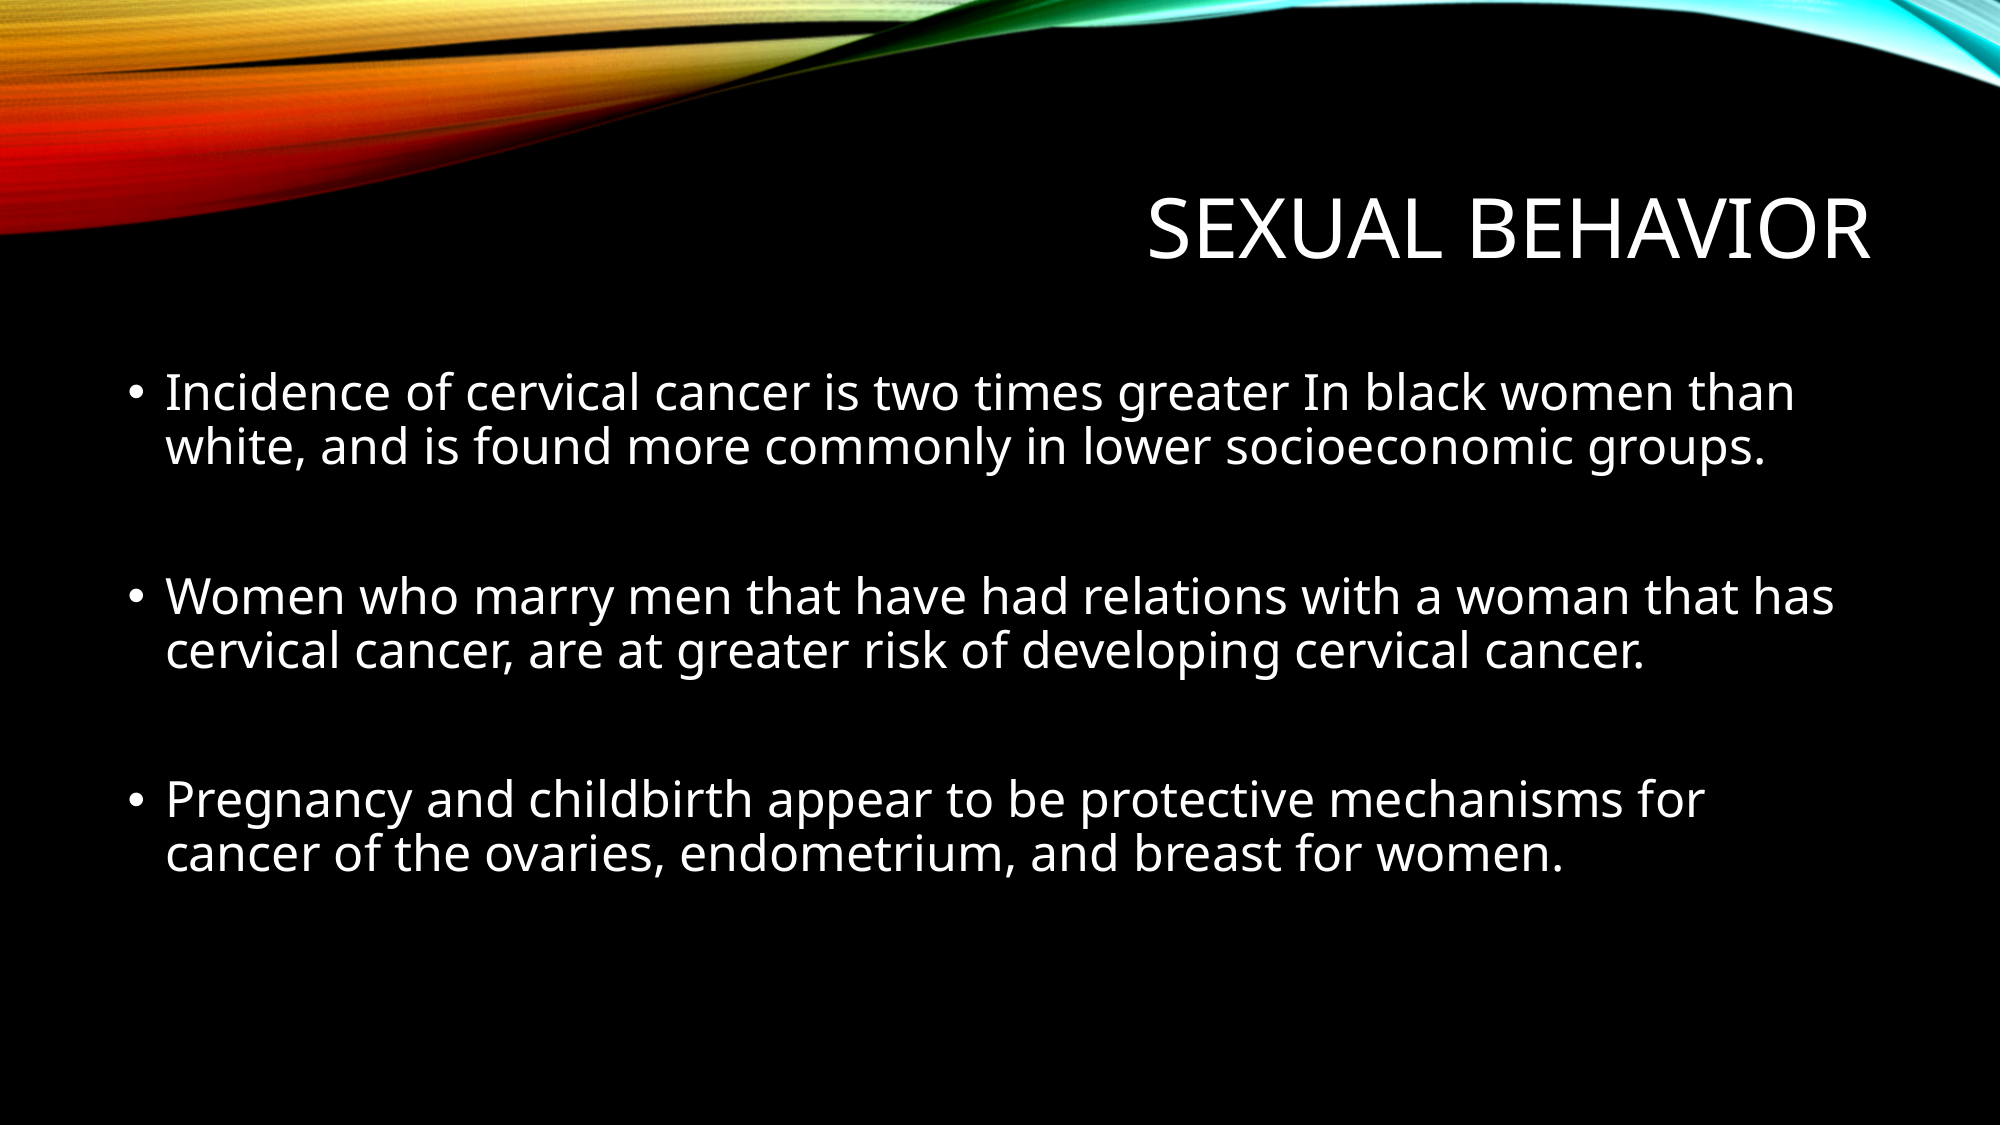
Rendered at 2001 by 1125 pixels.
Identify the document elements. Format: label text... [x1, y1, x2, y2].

picture [0, 0, 2000, 237]
list Incidence of cervical cancer is two times greater In black women than white, and is found more commonly in lower socioeconomic groups. Women who marry men that have had relations with a woman that has cervical cancer, are at greater risk of developing cervical cancer. Pregnancy and childbirth appear to be protective mechanisms for cancer of the ovaries, endometrium, and breast for women. [112, 360, 1888, 1021]
title Sexual behavior [474, 125, 1888, 338]
